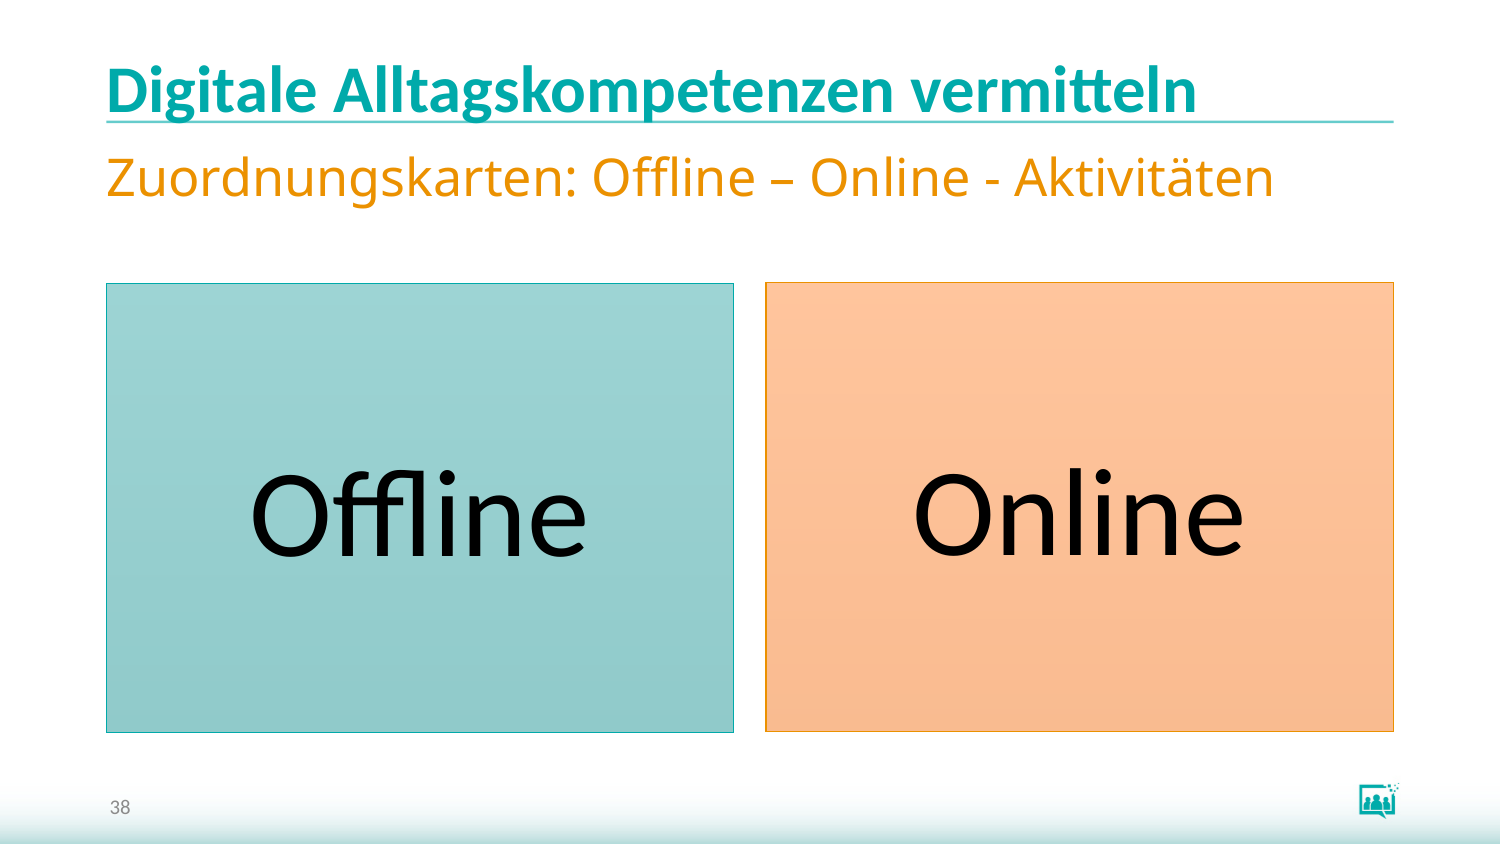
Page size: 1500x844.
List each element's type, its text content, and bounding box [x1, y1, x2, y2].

title Digitale Alltagskompetenzen vermitteln [106, 55, 1394, 128]
list Zuordnungskarten: Offline – Online - Aktivitäten [106, 144, 1394, 208]
slide_number 38 [109, 783, 242, 829]
text_box Online [765, 282, 1394, 732]
picture [0, 0, 1500, 844]
list Offline [106, 283, 734, 733]
